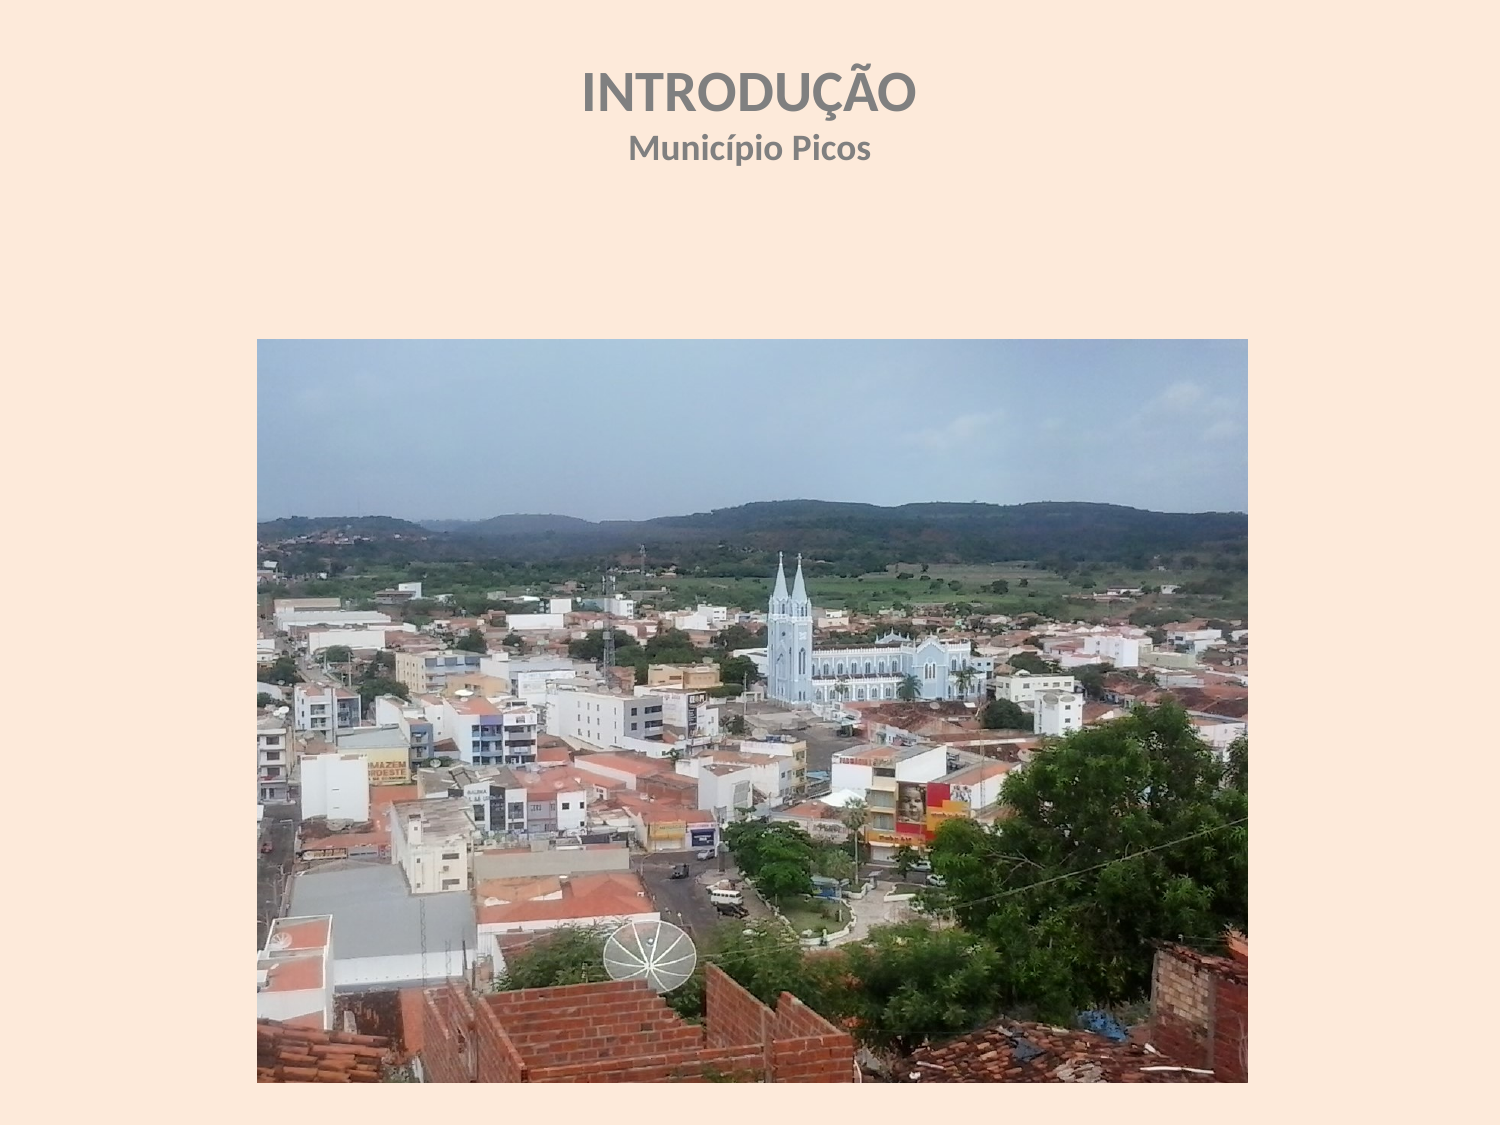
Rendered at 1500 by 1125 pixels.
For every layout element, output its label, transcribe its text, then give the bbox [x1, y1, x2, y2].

title INTRODUÇÃO Município Picos [75, 45, 1425, 176]
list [257, 339, 1248, 1083]
